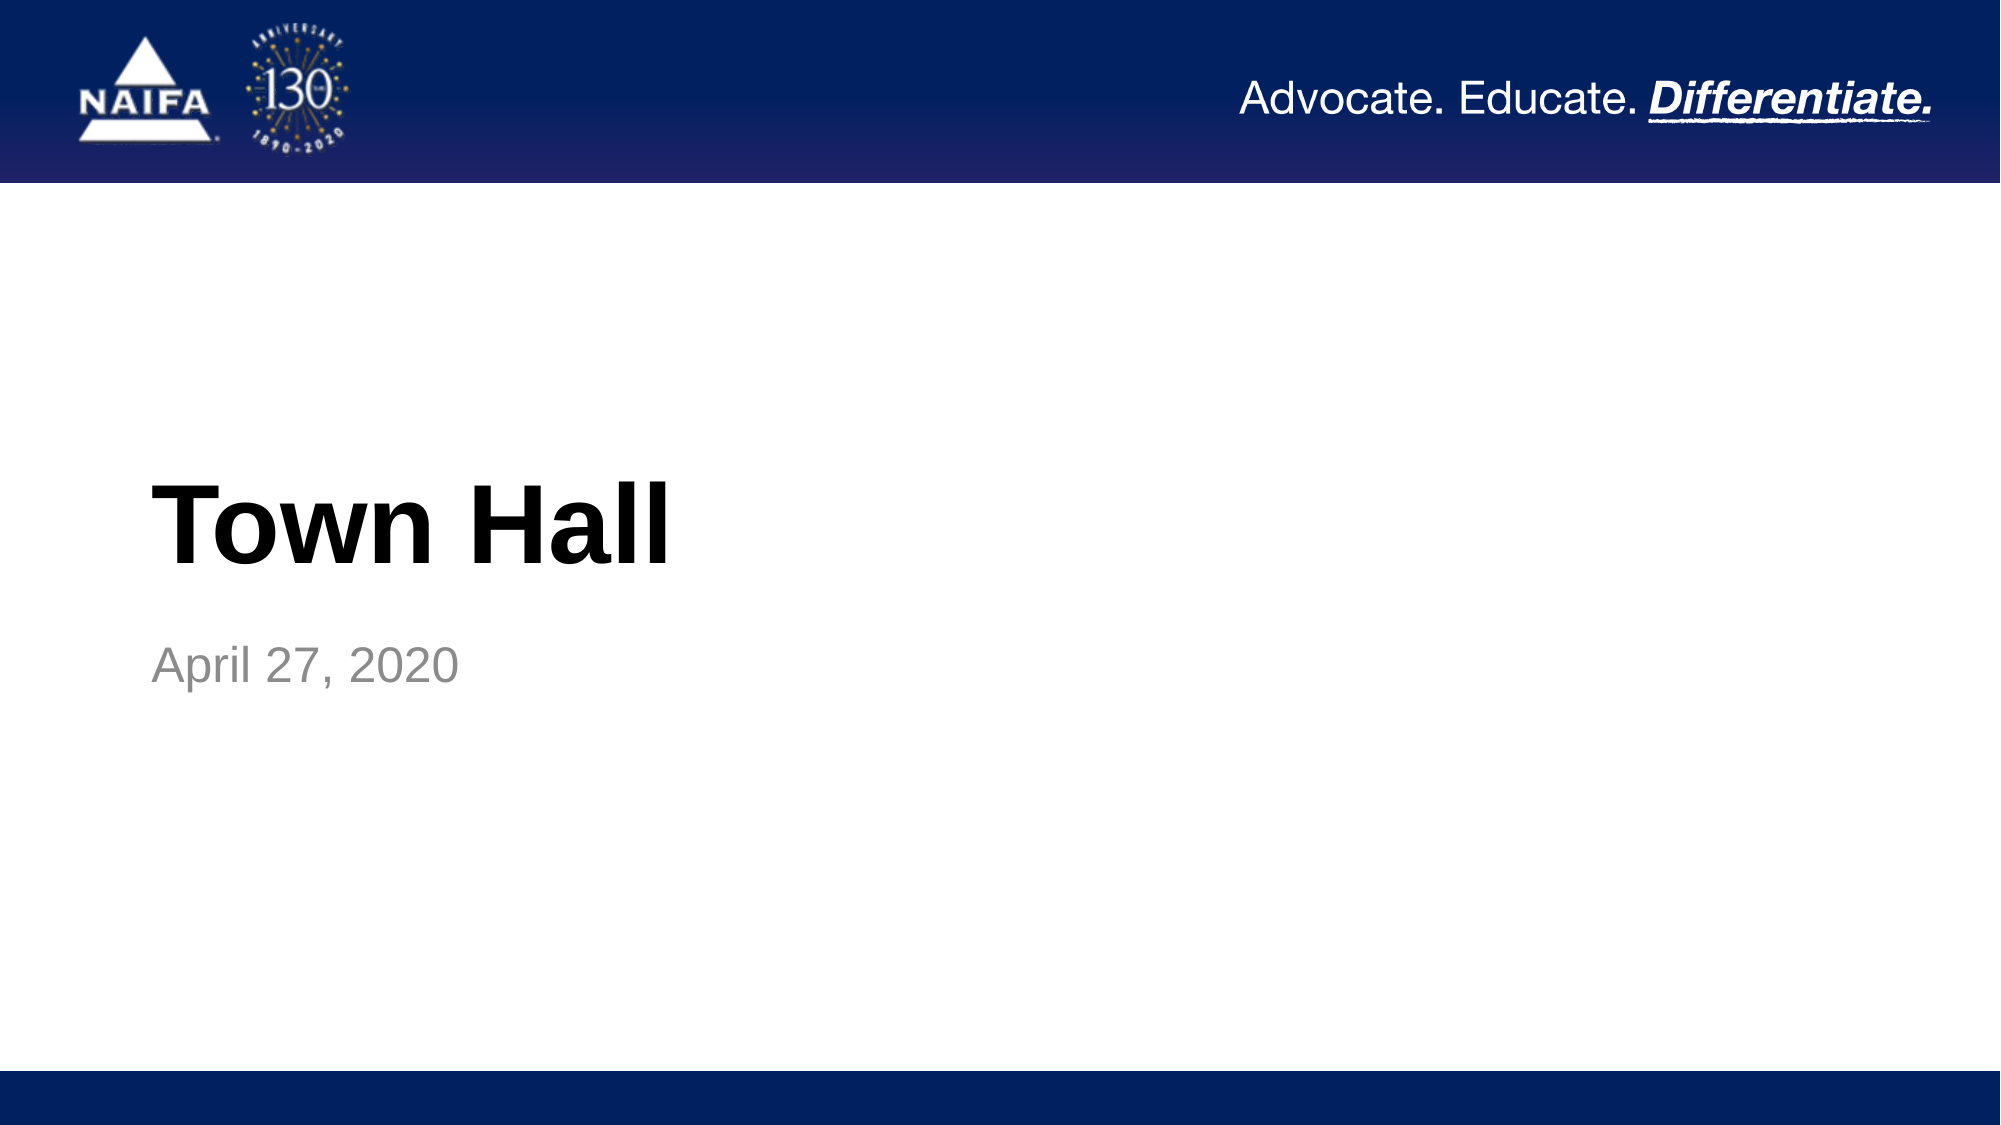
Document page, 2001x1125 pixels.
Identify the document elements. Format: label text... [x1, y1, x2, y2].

picture [1239, 80, 1931, 124]
list April 27, 2020 [136, 631, 1862, 878]
title Town Hall [136, 127, 1780, 596]
picture [69, 0, 358, 197]
